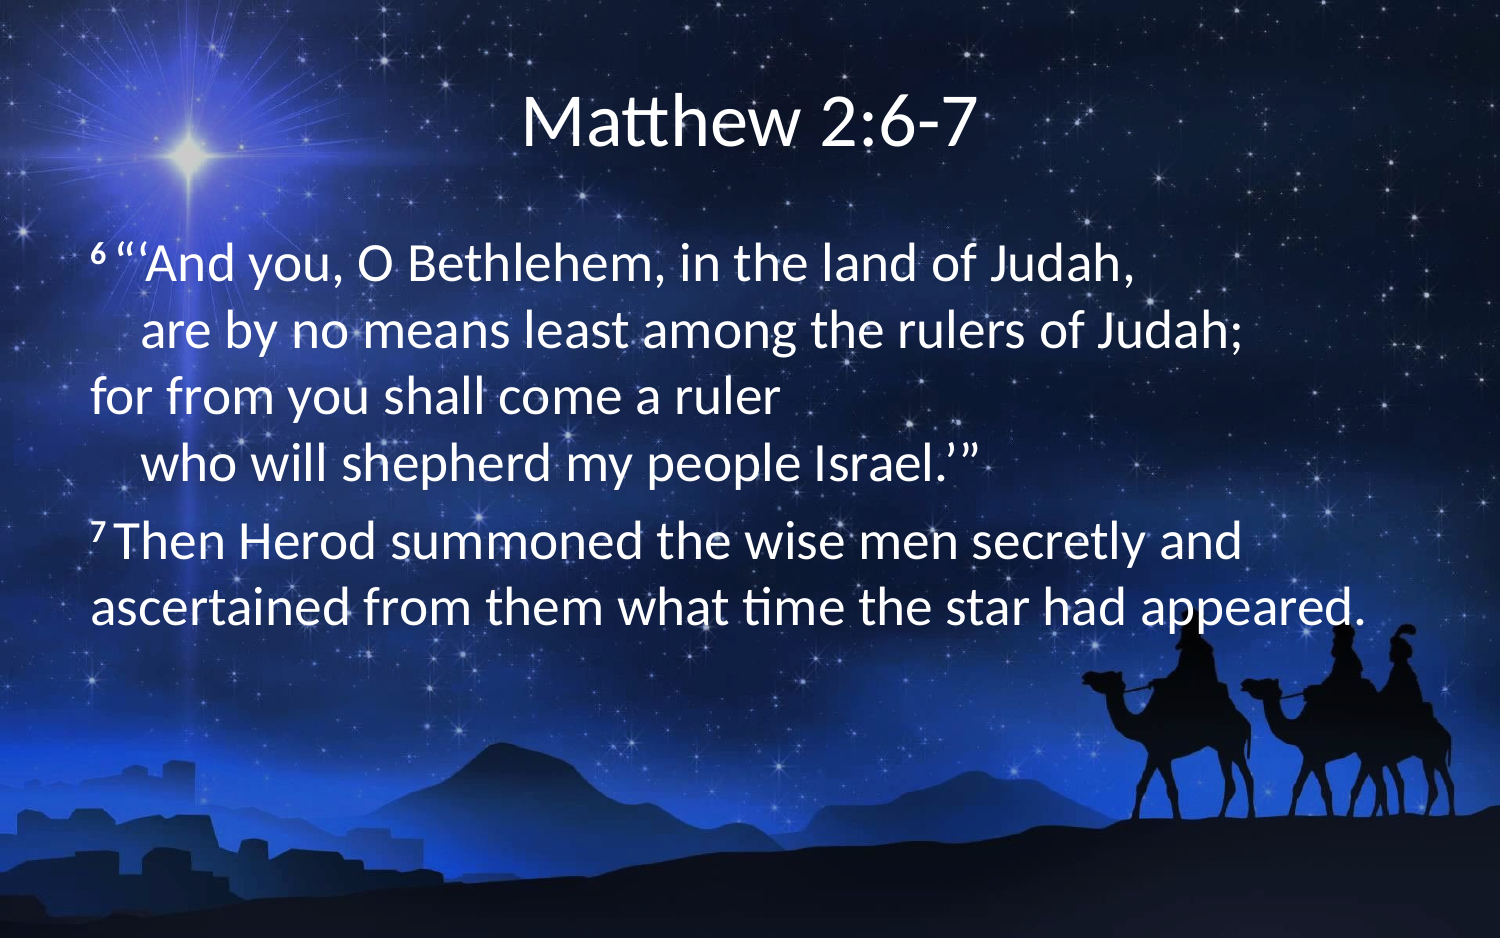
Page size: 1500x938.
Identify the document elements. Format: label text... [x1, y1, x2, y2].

title Matthew 2:6-7 [75, 37, 1425, 194]
list 6 “‘And you, O Bethlehem, in the land of Judah, are by no means least among the rulers of Judah; for from you shall come a ruler who will shepherd my people Israel.’” 7 Then Herod summoned the wise men secretly and ascertained from them what time the star had appeared. [75, 218, 1425, 838]
picture [0, 0, 1500, 938]
